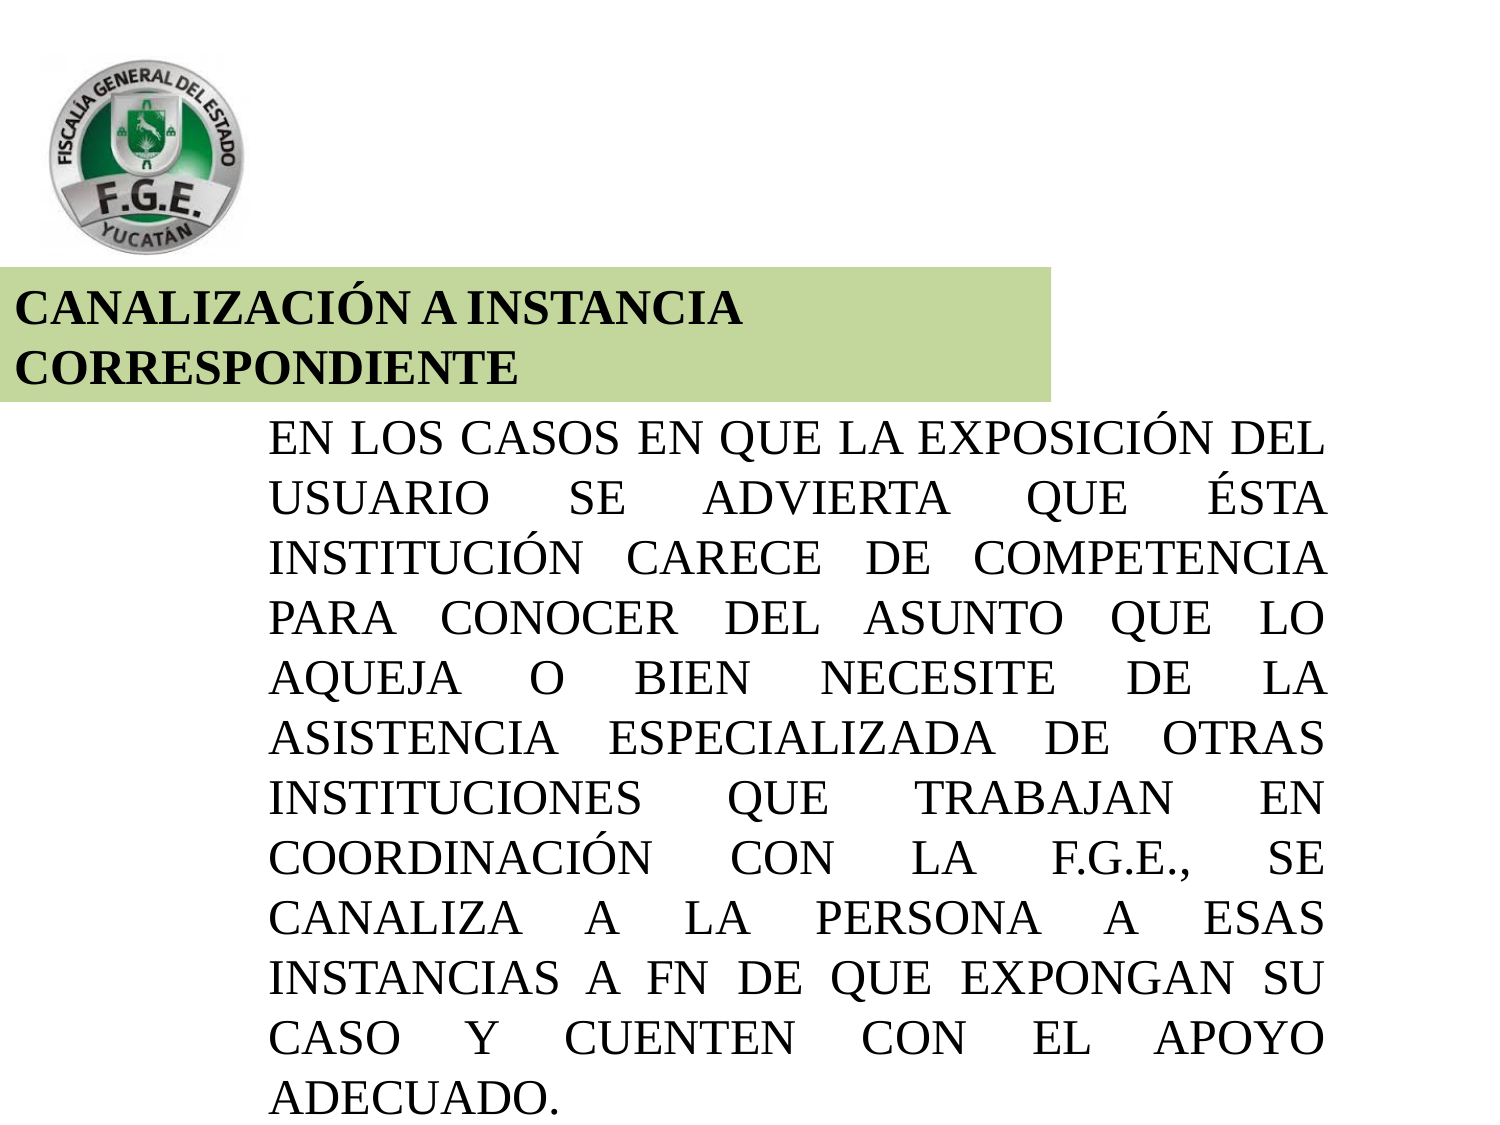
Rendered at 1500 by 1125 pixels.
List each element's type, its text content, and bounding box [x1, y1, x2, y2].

picture [40, 54, 250, 256]
text_box CANALIZACIÓN A INSTANCIA CORRESPONDIENTE [0, 267, 1052, 402]
text_box EN LOS CASOS EN QUE LA EXPOSICIÓN DEL USUARIO SE ADVIERTA QUE ÉSTA INSTITUCIÓN CARECE DE COMPETENCIA PARA CONOCER DEL ASUNTO QUE LO AQUEJA O BIEN NECESITE DE LA ASISTENCIA ESPECIALIZADA DE OTRAS INSTITUCIONES QUE TRABAJAN EN COORDINACIÓN CON LA F.G.E., SE CANALIZA A LA PERSONA A ESAS INSTANCIAS A FN DE QUE EXPONGAN SU CASO Y CUENTEN CON EL APOYO ADECUADO. [253, 397, 1341, 1125]
